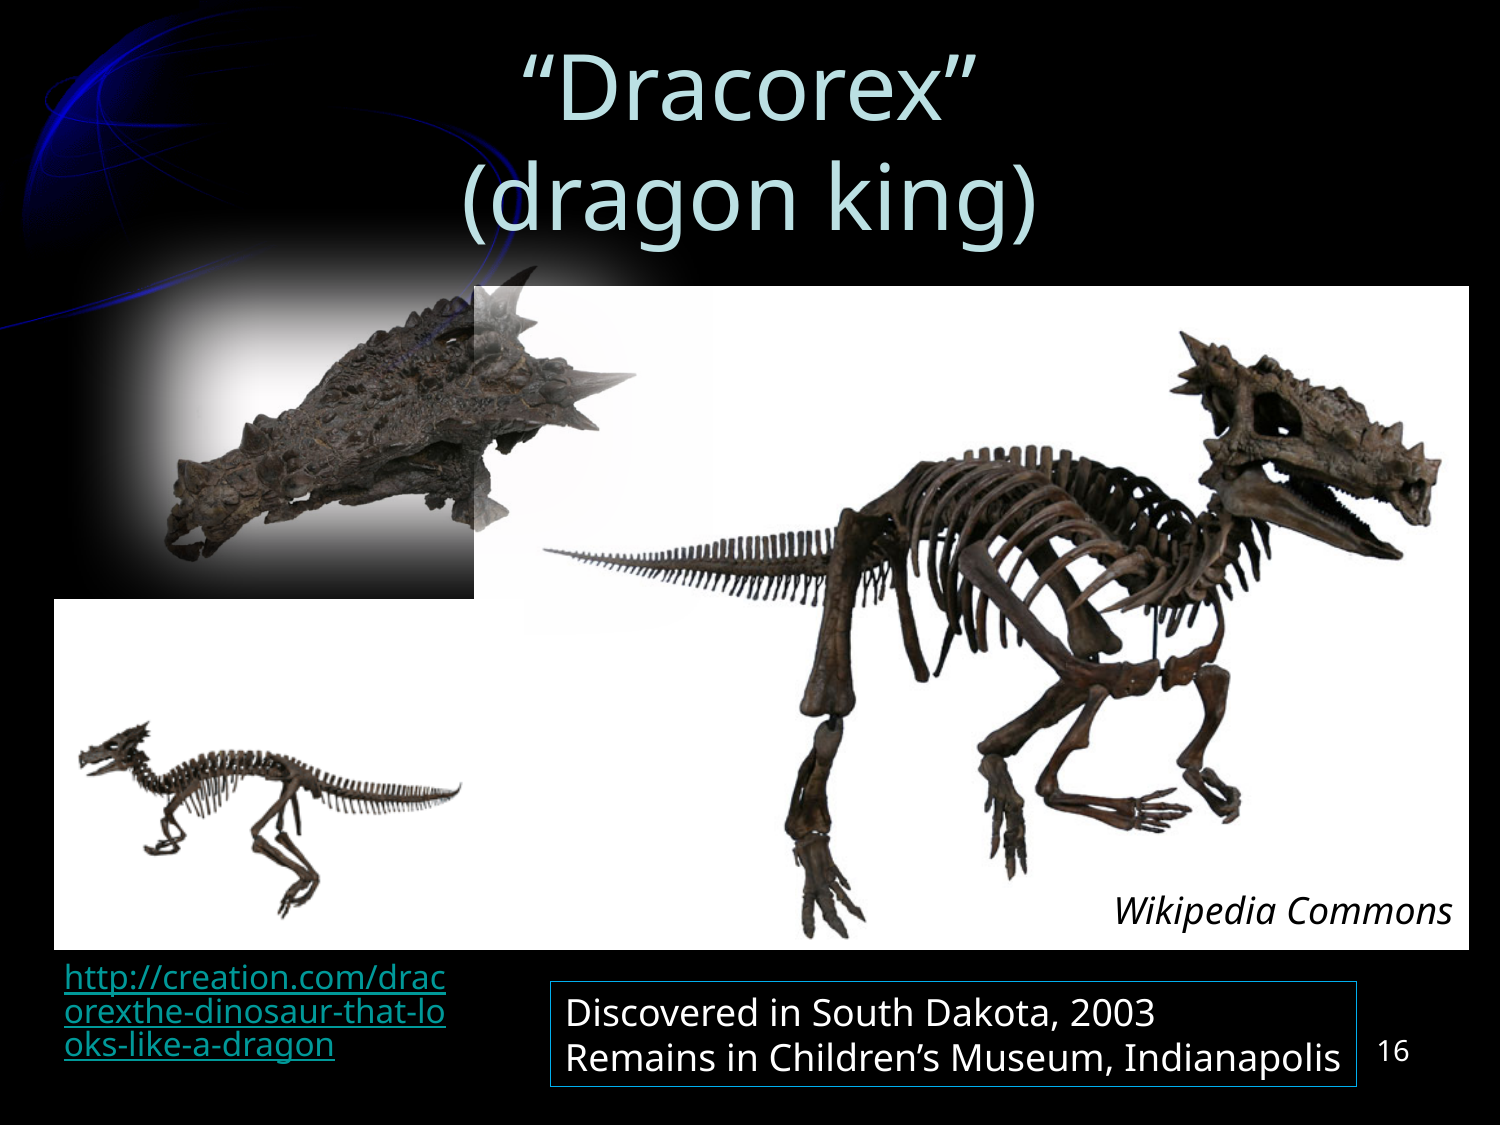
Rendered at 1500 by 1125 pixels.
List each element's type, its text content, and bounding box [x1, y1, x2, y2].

text_box http://creation.com/dracorexthe-dinosaur-that-looks-like-a-dragon [49, 950, 475, 1010]
picture [0, 0, 1500, 1125]
title “Dracorex” (dragon king) [75, 45, 1425, 233]
slide_number 16 [1074, 1024, 1425, 1103]
text_box Discovered in South Dakota, 2003 Remains in Children’s Museum, Indianapolis [550, 981, 1357, 1087]
